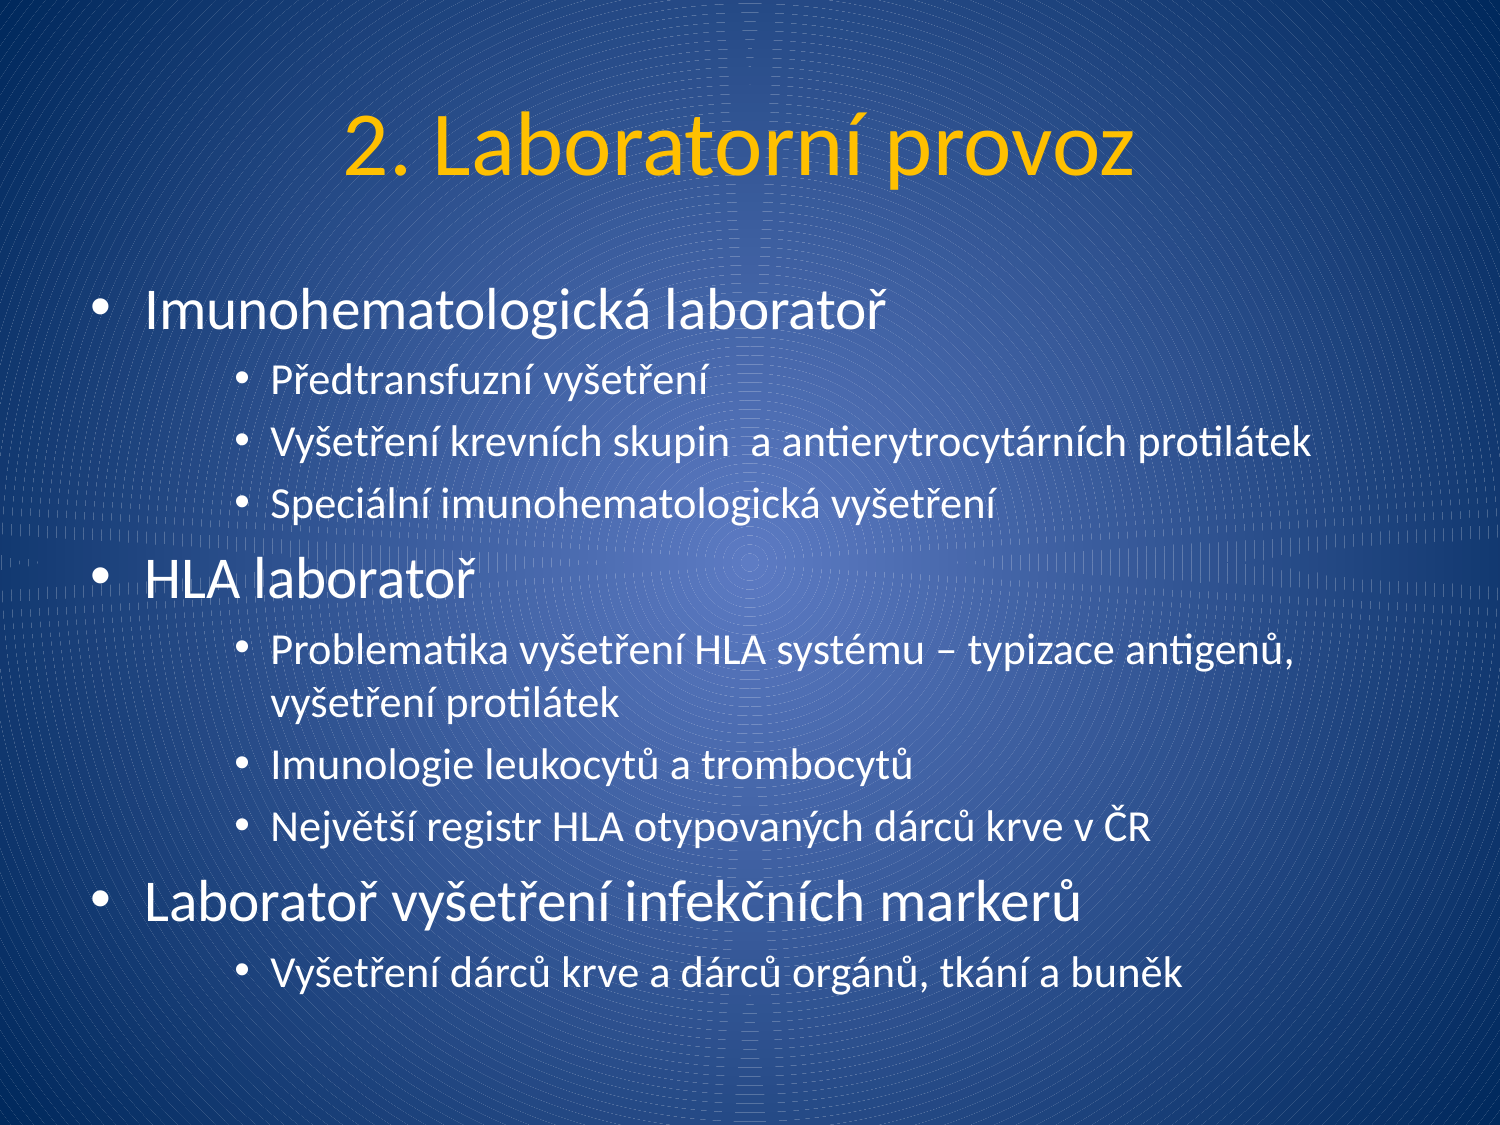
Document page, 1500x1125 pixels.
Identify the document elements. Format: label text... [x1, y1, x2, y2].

list Imunohematologická laboratoř Předtransfuzní vyšetření Vyšetření krevních skupin a antierytrocytárních protilátek Speciální imunohematologická vyšetření HLA laboratoř Problematika vyšetření HLA systému – typizace antigenů, vyšetření protilátek Imunologie leukocytů a trombocytů Největší registr HLA otypovaných dárců krve v ČR Laboratoř vyšetření infekčních markerů Vyšetření dárců krve a dárců orgánů, tkání a buněk [75, 262, 1425, 1005]
title 2. Laboratorní provoz [75, 45, 1425, 233]
